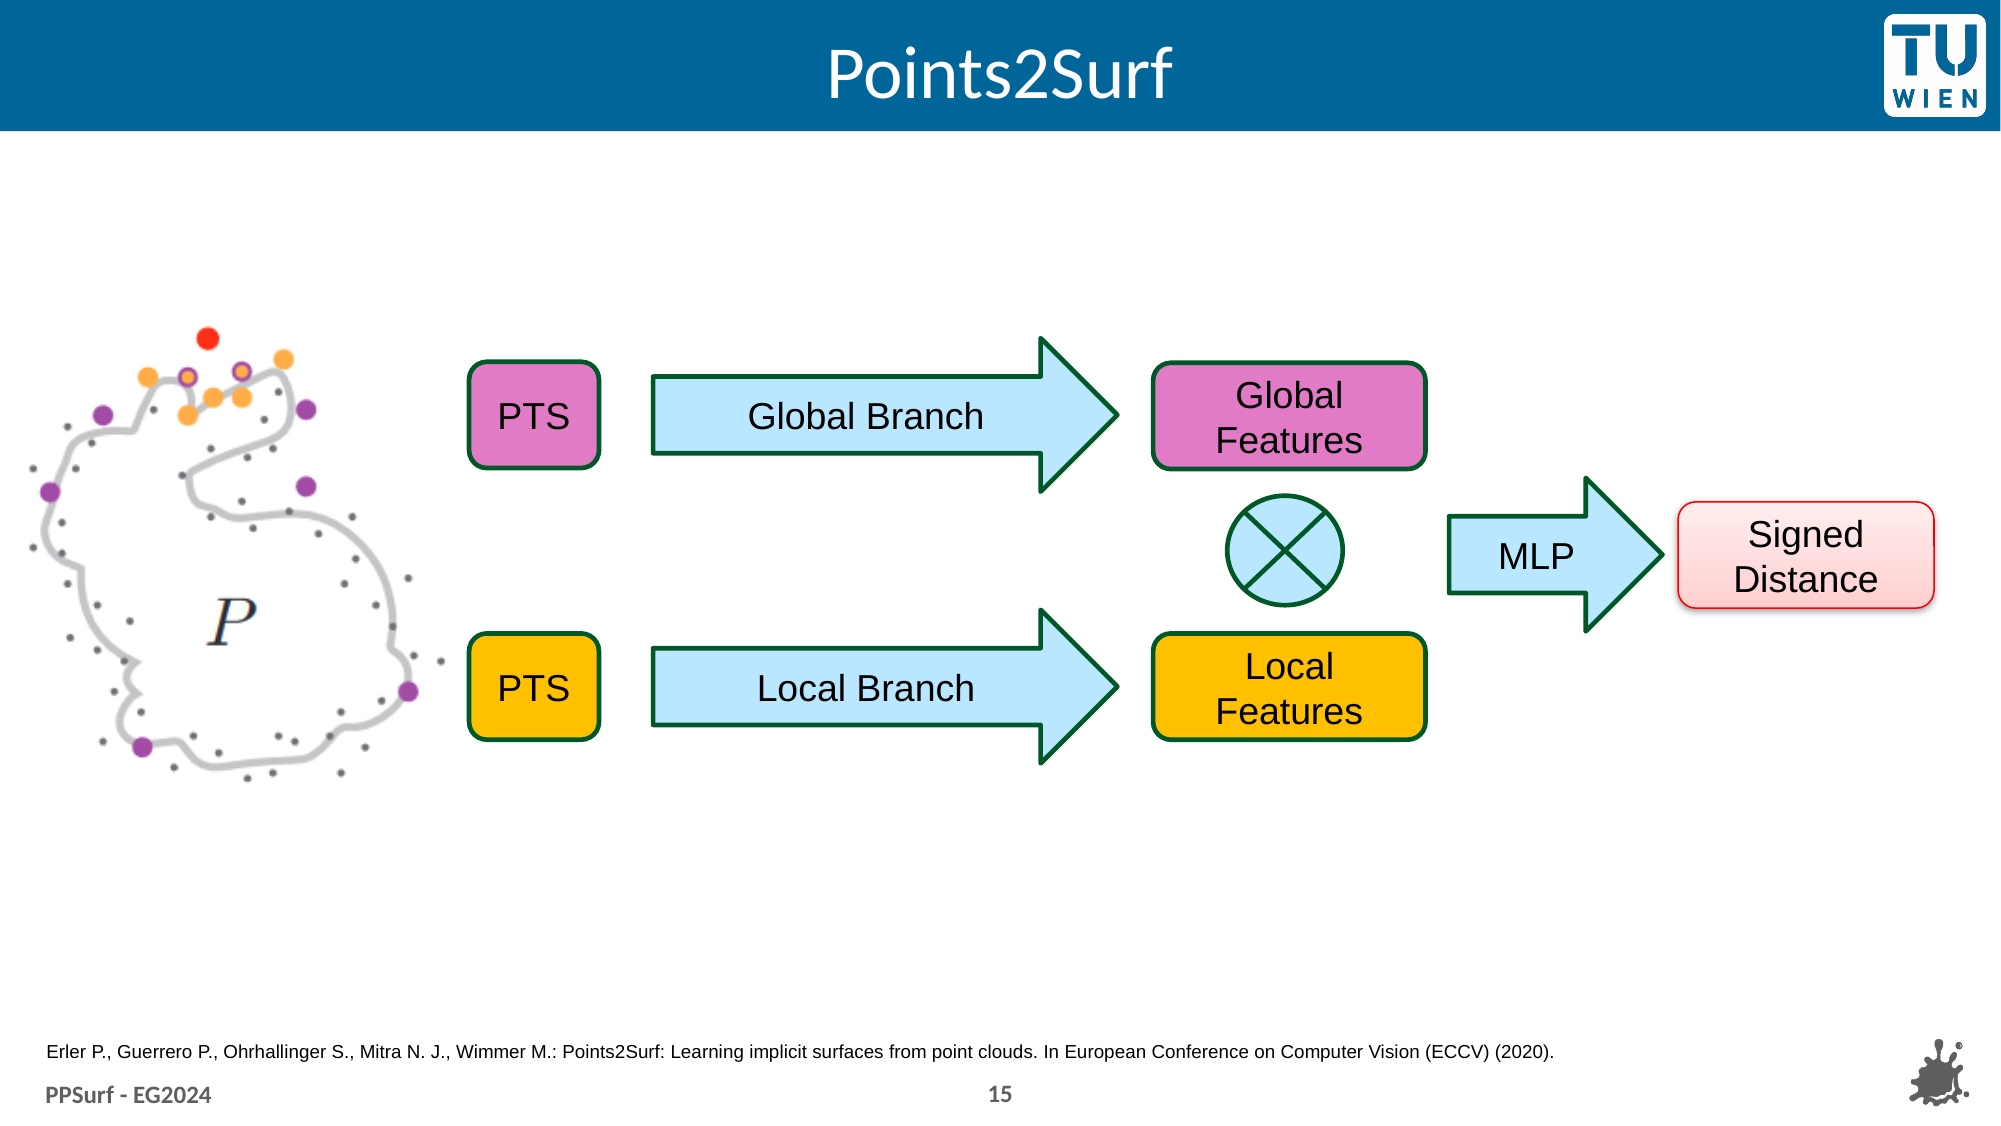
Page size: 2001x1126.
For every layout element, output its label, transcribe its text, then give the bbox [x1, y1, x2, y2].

text_box PTS [469, 361, 599, 469]
text_box Global Features [1153, 362, 1426, 470]
text_box Local Branch [653, 609, 1118, 764]
text_box Local Features [1153, 633, 1426, 740]
text_box [1227, 495, 1343, 606]
text_box MLP [1449, 477, 1663, 632]
slide_number 15 [881, 1070, 1119, 1119]
text_box Erler P., Guerrero P., Ohrhallinger S., Mitra N. J., Wimmer M.: Points2Surf: Learning implicit surfaces from point clouds. In European Conference on Computer Vision (ECCV) (2020). [31, 1032, 1875, 1070]
picture [19, 297, 461, 823]
text_box PTS [469, 633, 599, 740]
footer PPSurf - EG2024 [25, 1068, 837, 1119]
title Points2Surf [137, 6, 1863, 132]
text_box Signed Distance [1677, 501, 1935, 609]
picture [1885, 15, 1985, 116]
text_box Global Branch [653, 338, 1118, 492]
